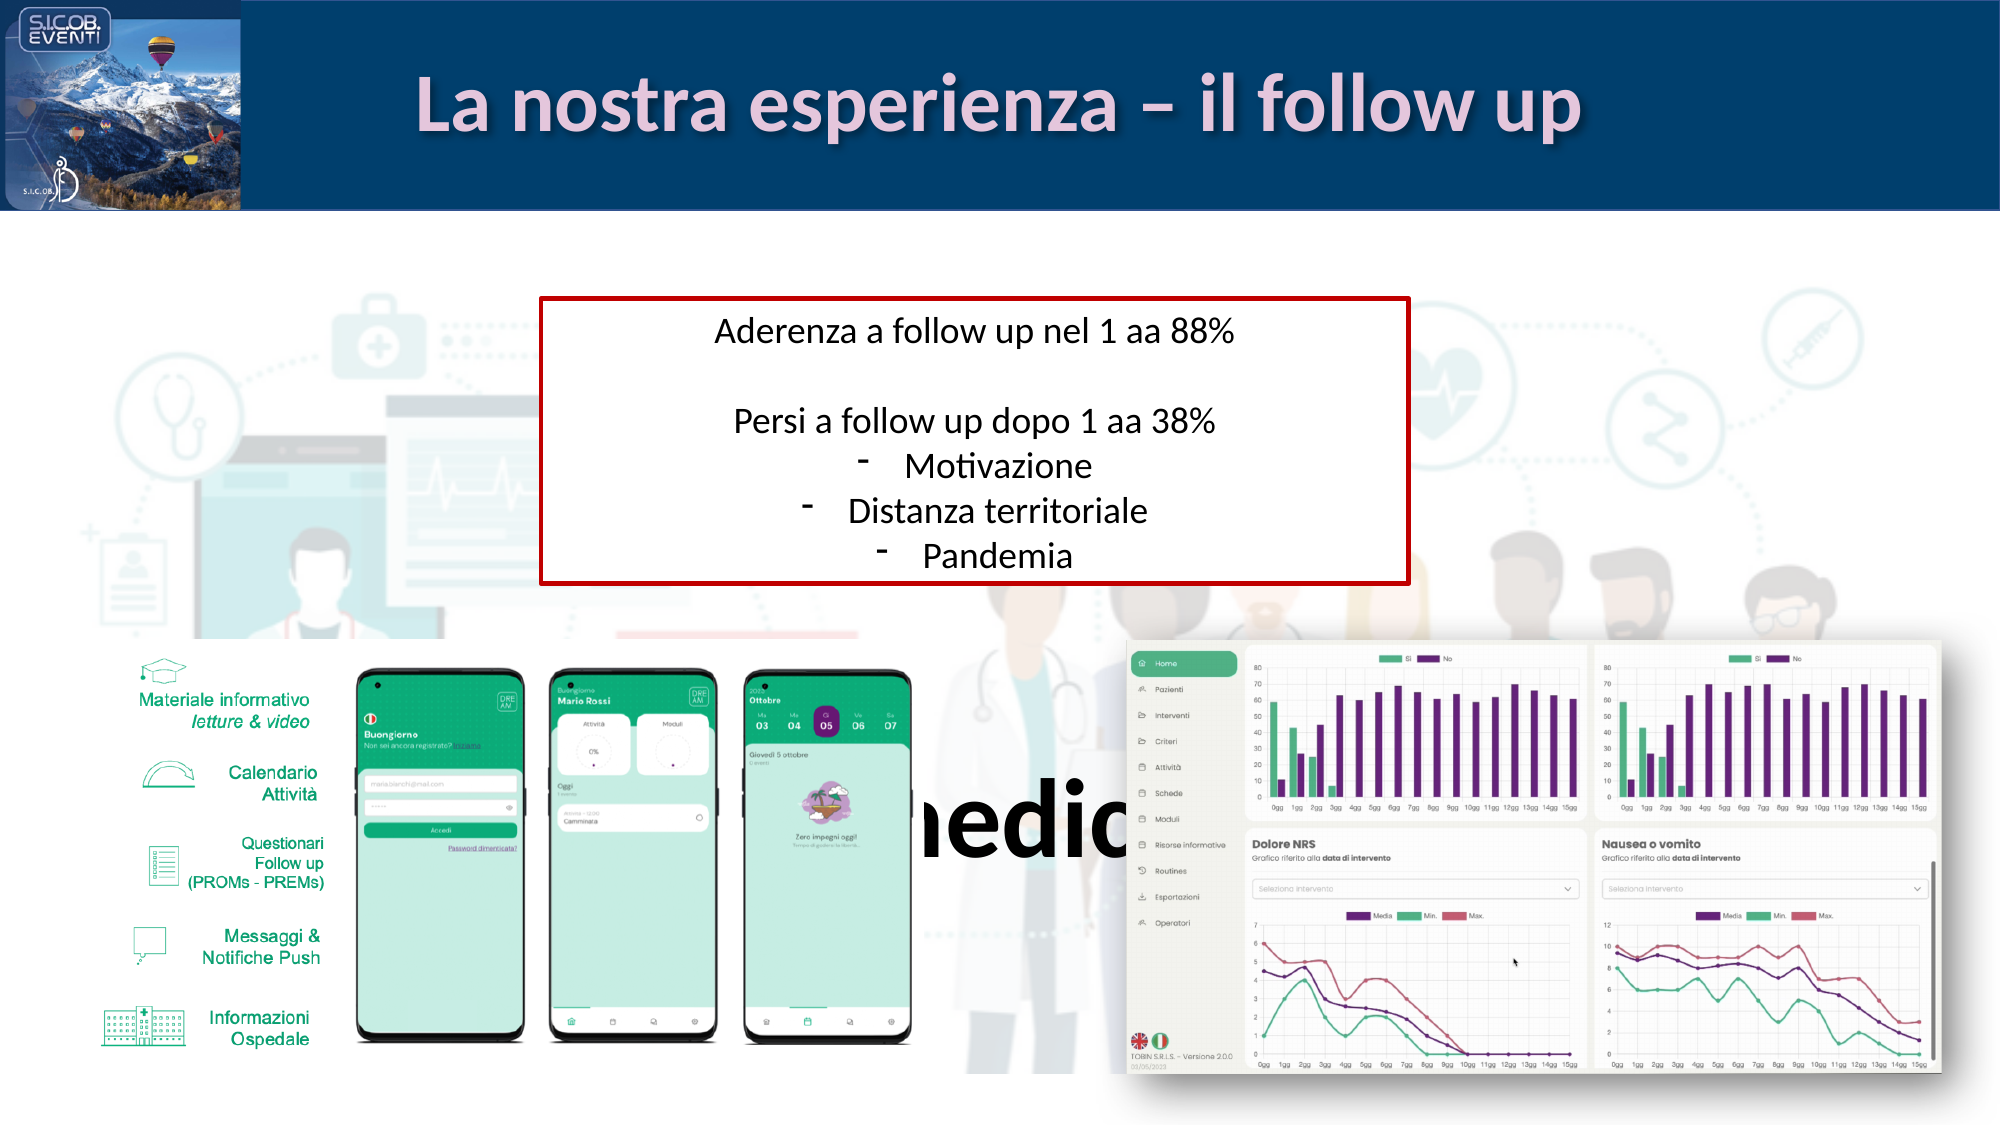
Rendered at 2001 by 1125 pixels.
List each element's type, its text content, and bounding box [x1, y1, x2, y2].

picture [58, 229, 1942, 1077]
picture [0, 0, 241, 210]
text_box La nostra esperienza – il follow up [241, 0, 2000, 210]
